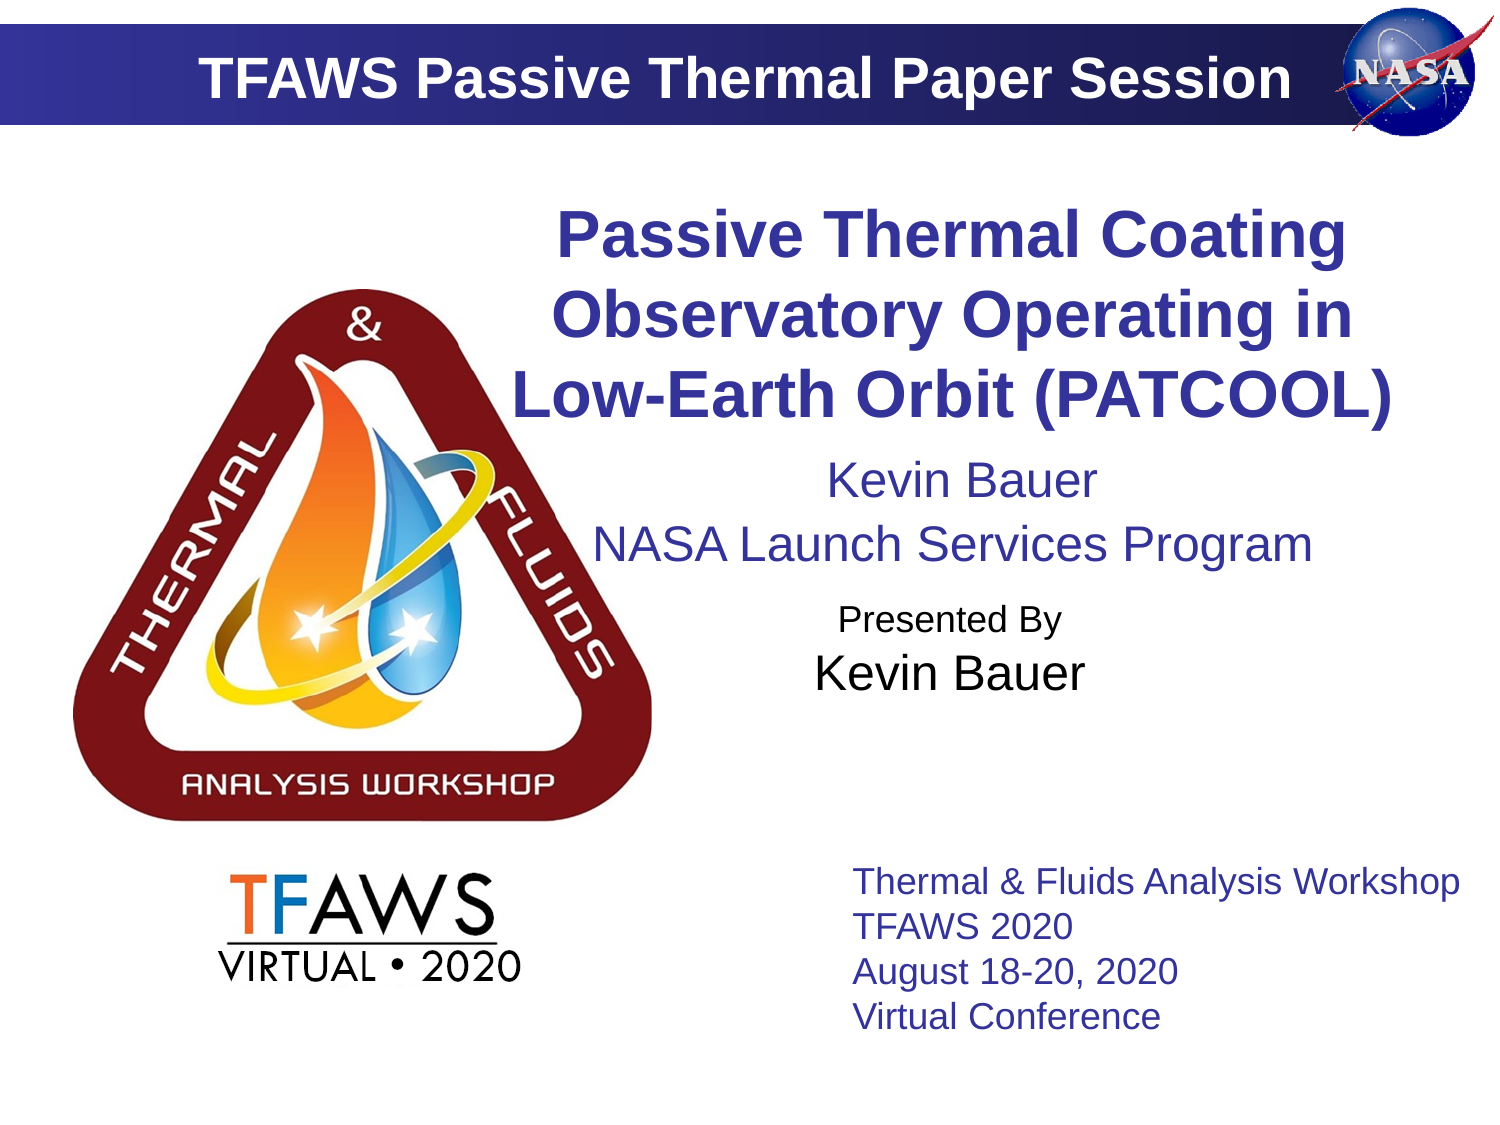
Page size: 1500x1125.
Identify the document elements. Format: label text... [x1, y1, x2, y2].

text_box Thermal & Fluids Analysis Workshop TFAWS 2020 August 18-20, 2020 Virtual Conference [837, 849, 1500, 1045]
picture [73, 288, 652, 1022]
text_box TFAWS Passive Thermal Paper Session [0, 24, 1319, 125]
picture [1324, 0, 1500, 149]
subtitle Presented By Kevin Bauer [656, 587, 1451, 738]
title Passive Thermal Coating Observatory Operating in Low-Earth Orbit (PATCOOL) Kevin Bauer NASA Launch Services Program [449, 249, 1457, 513]
